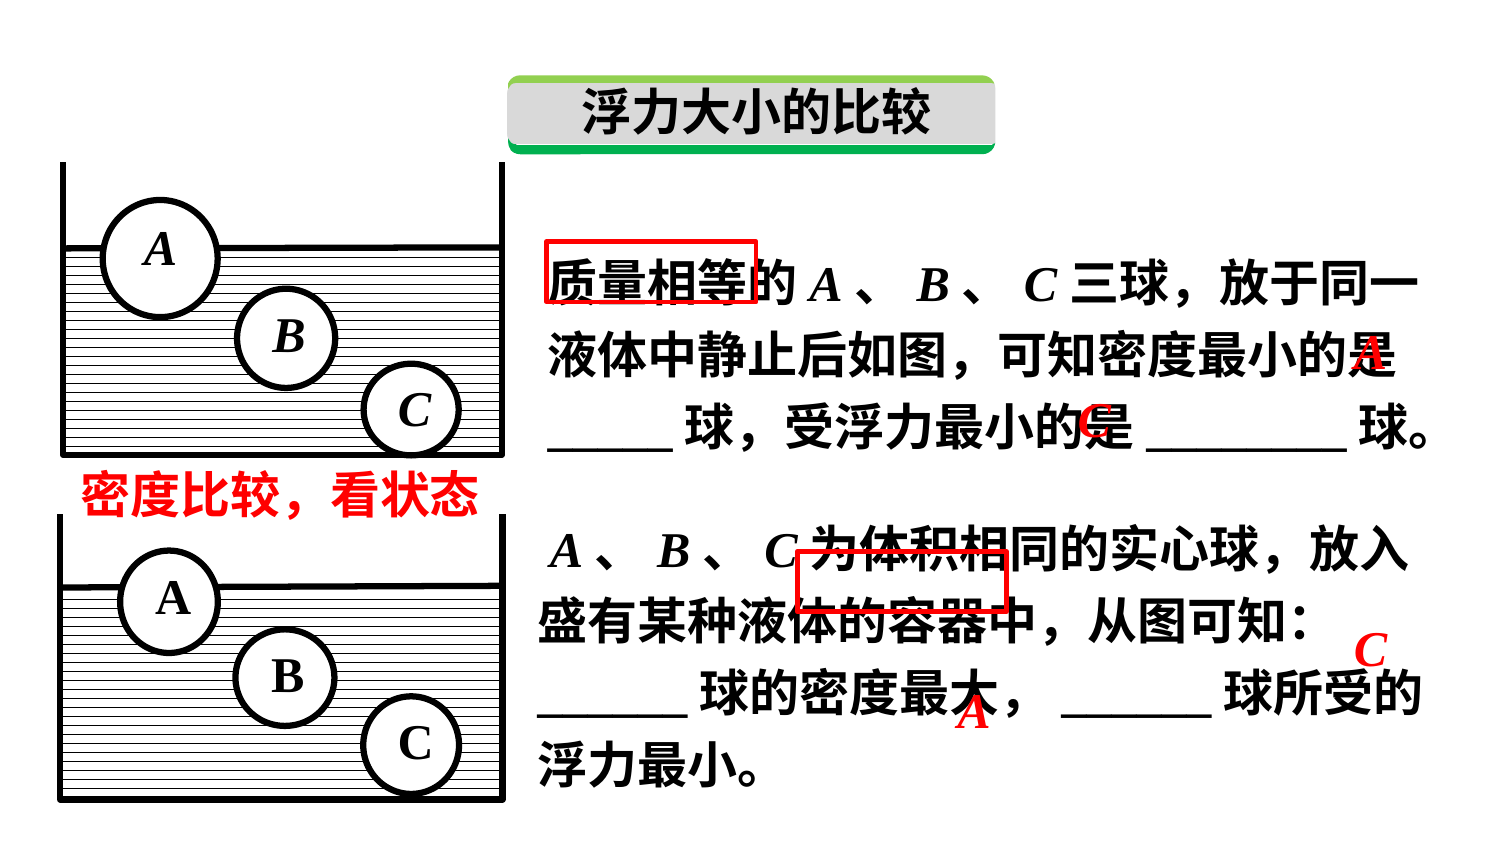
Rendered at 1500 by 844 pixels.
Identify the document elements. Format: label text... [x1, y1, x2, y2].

text_box C [1062, 380, 1126, 455]
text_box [62, 162, 503, 456]
text_box [546, 241, 756, 302]
text_box A [1339, 312, 1403, 388]
text_box 质量相等的A、B、C三球，放于同一液体中静止后如图，可知密度最小的是_____球，受浮力最小的是________球。 [532, 231, 1469, 463]
text_box C [1339, 609, 1403, 684]
text_box [797, 551, 1007, 612]
text_box A [942, 671, 1006, 747]
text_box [506, 72, 996, 155]
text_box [59, 513, 503, 800]
text_box 密度比较，看状态 [65, 464, 495, 512]
text_box A、B、C为体积相同的实心球，放入盛有某种液体的容器中，从图可知：______球的密度最大，______球所受的浮力最小。 [522, 498, 1469, 802]
